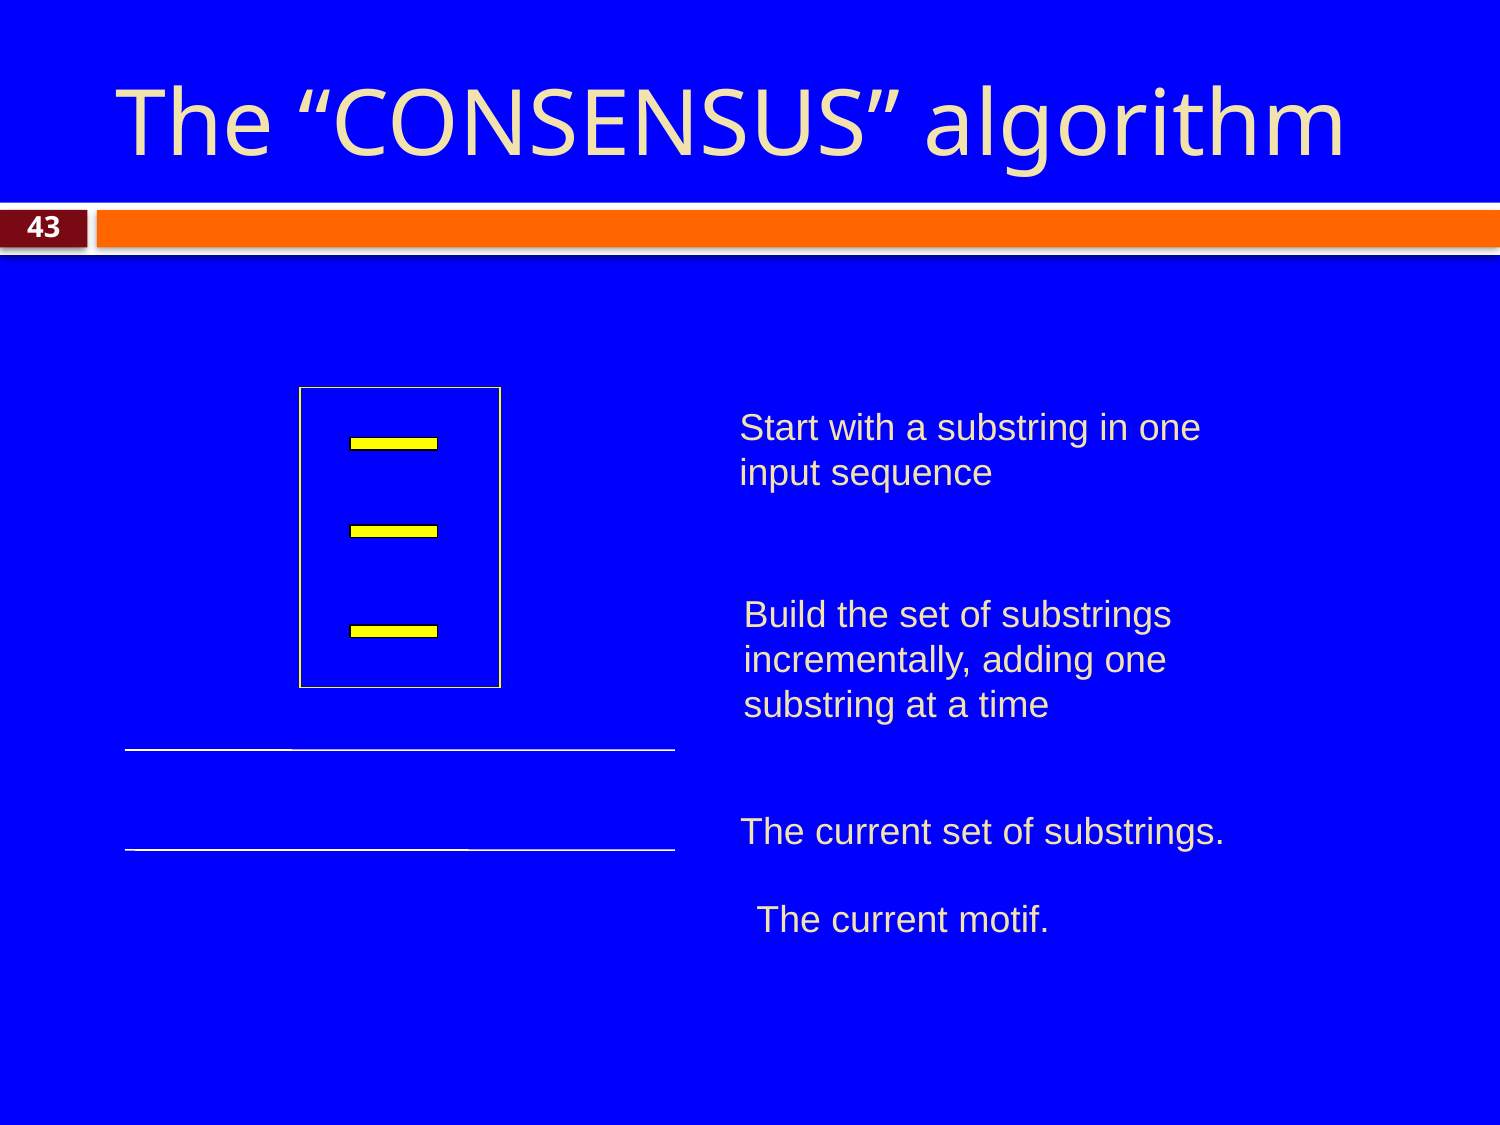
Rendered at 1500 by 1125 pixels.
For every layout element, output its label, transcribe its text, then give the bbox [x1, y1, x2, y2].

title The “CONSENSUS” algorithm [100, 37, 1439, 201]
slide_number 43 [0, 208, 88, 249]
text_box Start with a substring in one input sequence [724, 395, 1227, 500]
text_box The current motif. [741, 887, 1065, 948]
text_box The current set of substrings. [725, 799, 1241, 860]
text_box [349, 437, 438, 638]
text_box [300, 387, 500, 688]
text_box Build the set of substrings incrementally, adding one substring at a time [728, 582, 1192, 733]
